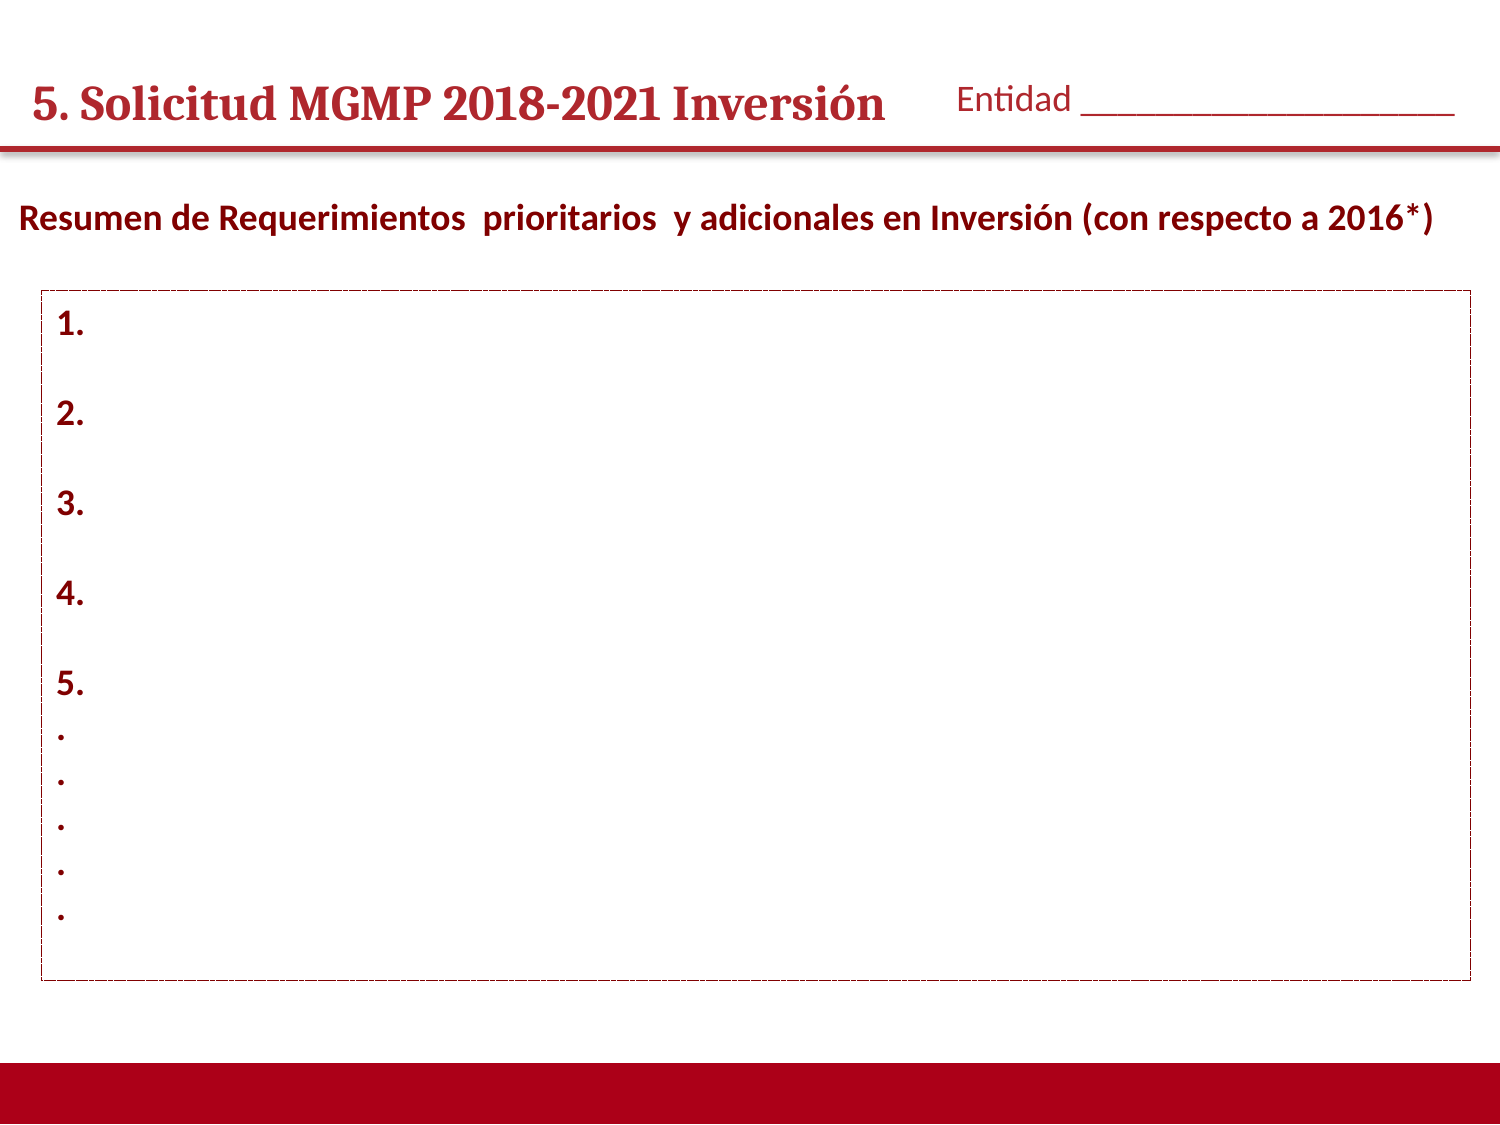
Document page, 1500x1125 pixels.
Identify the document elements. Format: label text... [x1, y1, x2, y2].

text_box Entidad ____________________ [938, 66, 1471, 127]
text_box 1. 2. 3. 4. 5. . . . . . [41, 290, 1471, 981]
text_box 5. Solicitud MGMP 2018-2021 Inversión [17, 70, 1293, 130]
picture [0, 1063, 1500, 1124]
text_box Resumen de Requerimientos prioritarios y adicionales en Inversión (con respecto a 2016*) [3, 185, 1495, 291]
